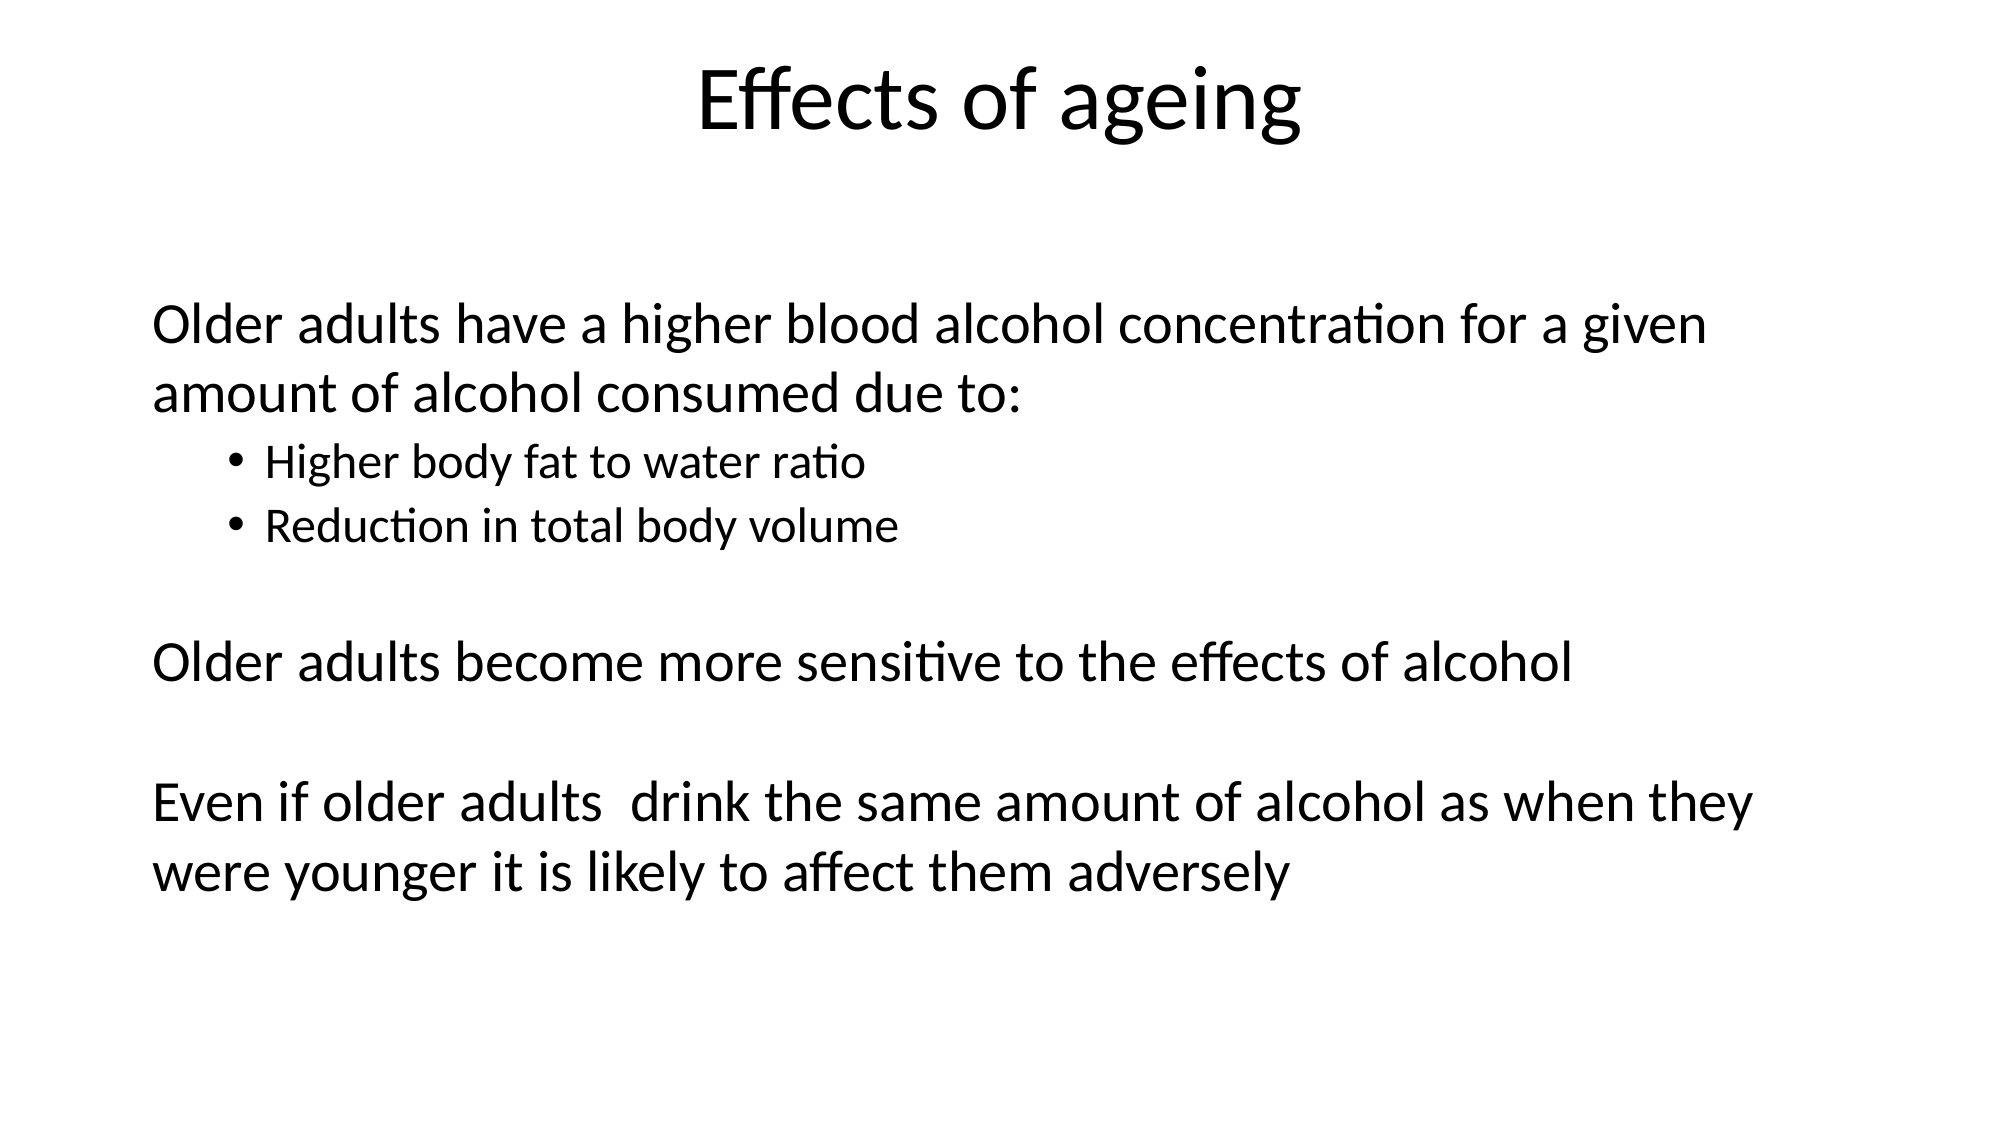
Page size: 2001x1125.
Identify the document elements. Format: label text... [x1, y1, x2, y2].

list Older adults have a higher blood alcohol concentration for a given amount of alcohol consumed due to: Higher body fat to water ratio Reduction in total body volume Older adults become more sensitive to the effects of alcohol Even if older adults drink the same amount of alcohol as when they were younger it is likely to affect them adversely [137, 277, 1863, 1014]
title Effects of ageing [137, 0, 1863, 200]
